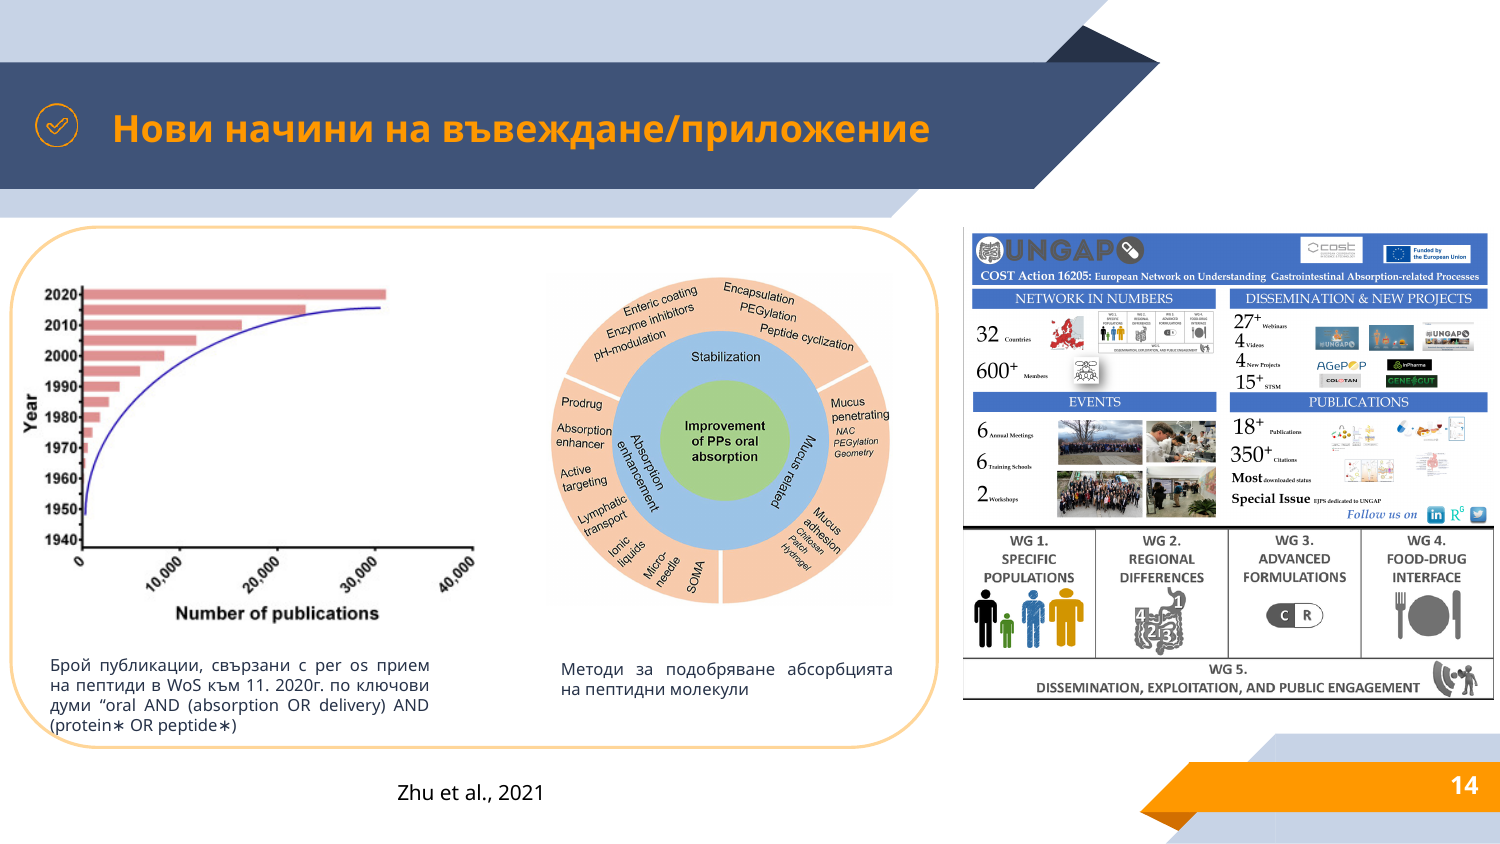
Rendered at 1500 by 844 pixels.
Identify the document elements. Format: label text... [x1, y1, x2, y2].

picture [34, 102, 78, 147]
text_box Методи за подобряване абсорбцията на пептидни молекули [546, 651, 909, 706]
picture [963, 226, 1494, 701]
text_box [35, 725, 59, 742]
picture [545, 272, 893, 606]
title Нови начини на въвеждане/приложение [87, 64, 997, 190]
picture [23, 285, 475, 624]
slide_number 14 [1249, 760, 1494, 813]
text_box [8, 225, 940, 750]
text_box Zhu et al., 2021 [10, 771, 938, 812]
